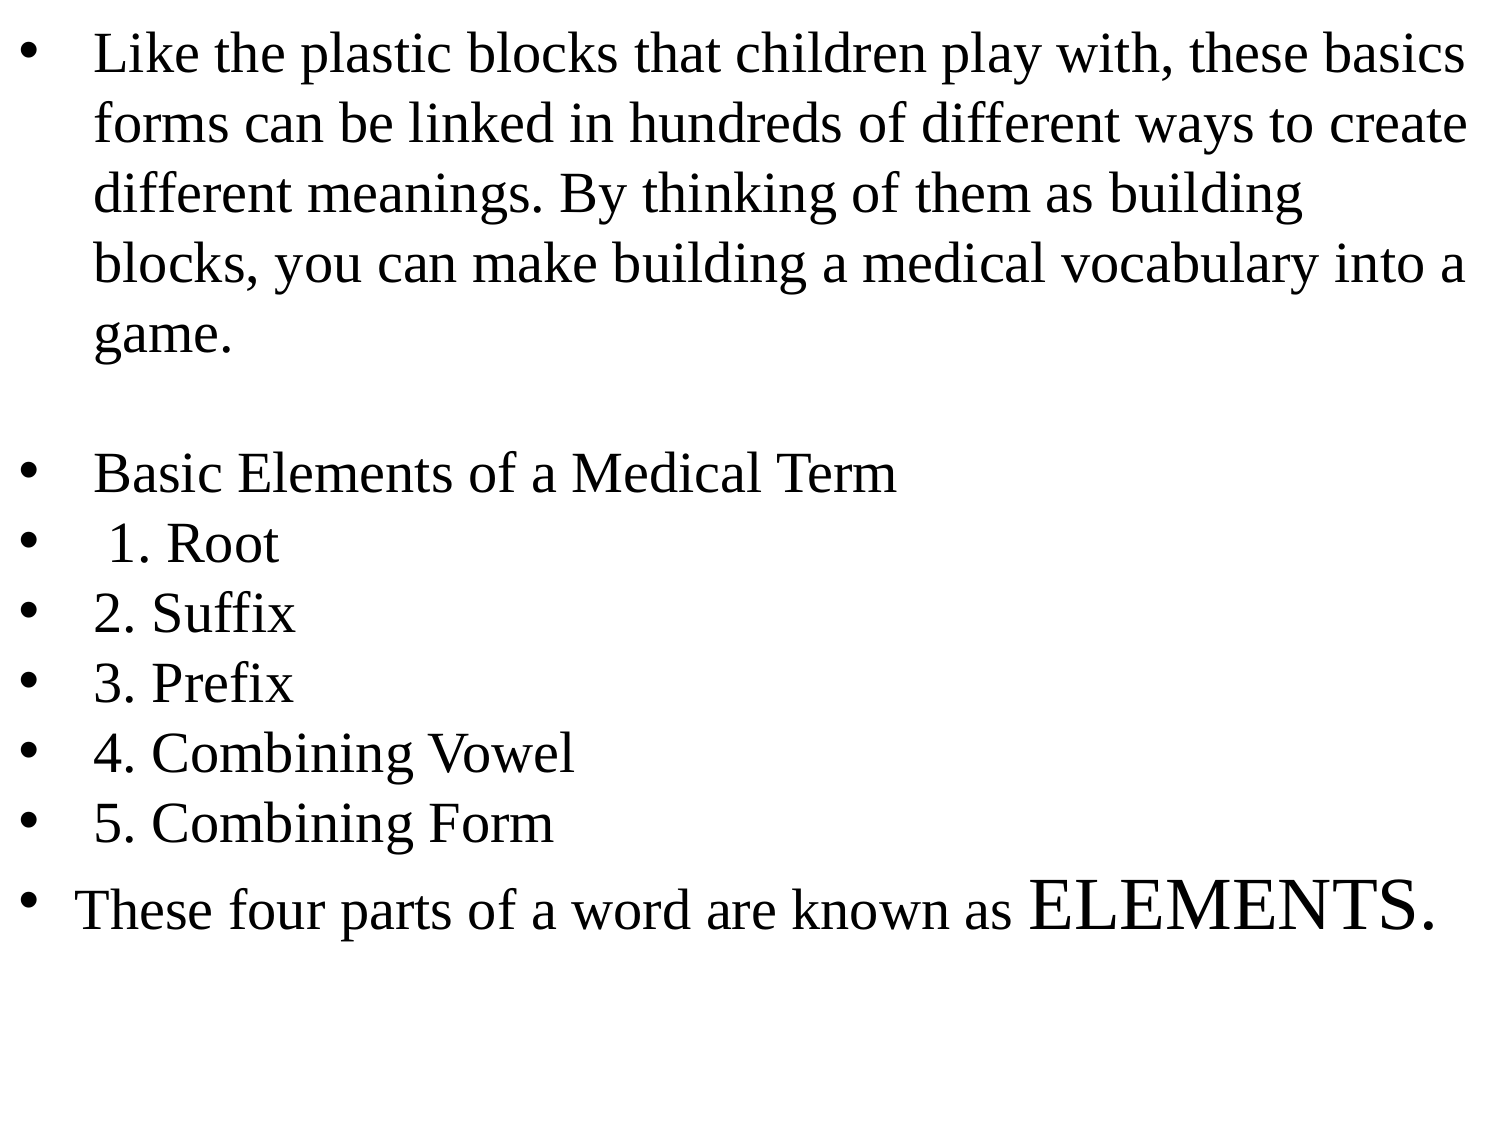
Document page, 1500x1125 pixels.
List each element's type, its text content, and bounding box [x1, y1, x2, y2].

text_box Like the plastic blocks that children play with, these basics forms can be linked in hundreds of different ways to create different meanings. By thinking of them as building blocks, you can make building a medical vocabulary into a game. Basic Elements of a Medical Term 1. Root 2. Suffix 3. Prefix 4. Combining Vowel 5. Combining Form These four parts of a word are known as ELEMENTS. [3, 7, 1500, 952]
